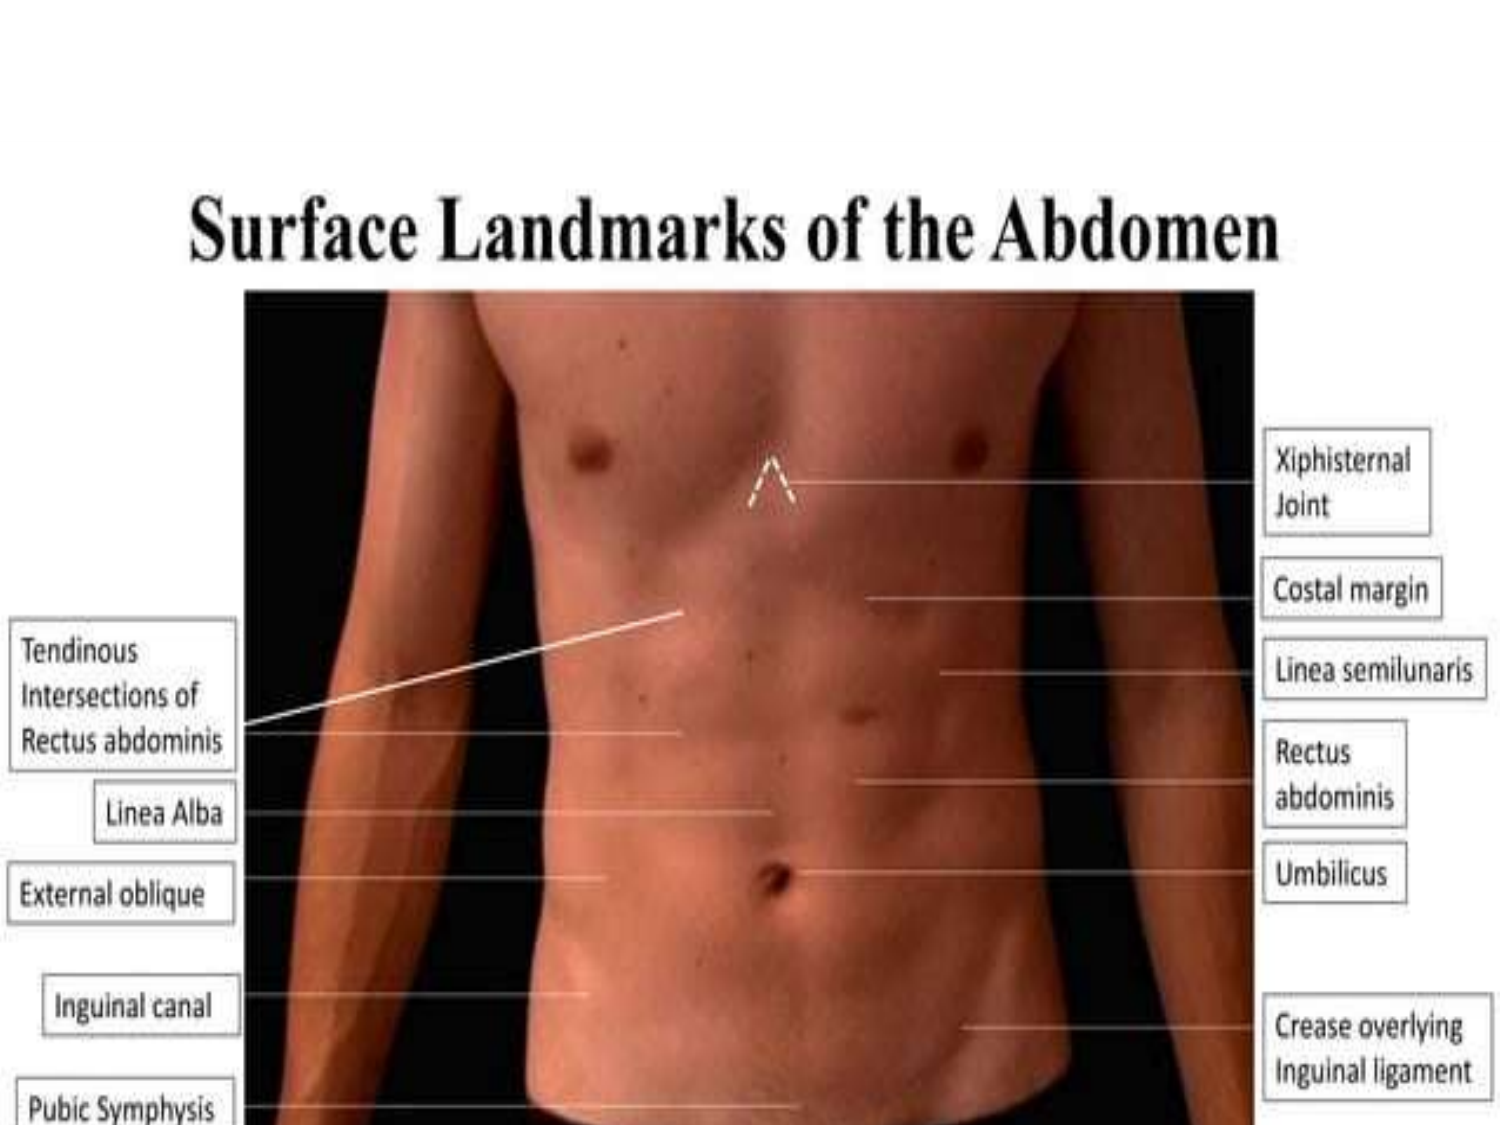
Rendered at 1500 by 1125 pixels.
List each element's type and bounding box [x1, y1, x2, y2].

picture [0, 139, 1500, 1125]
